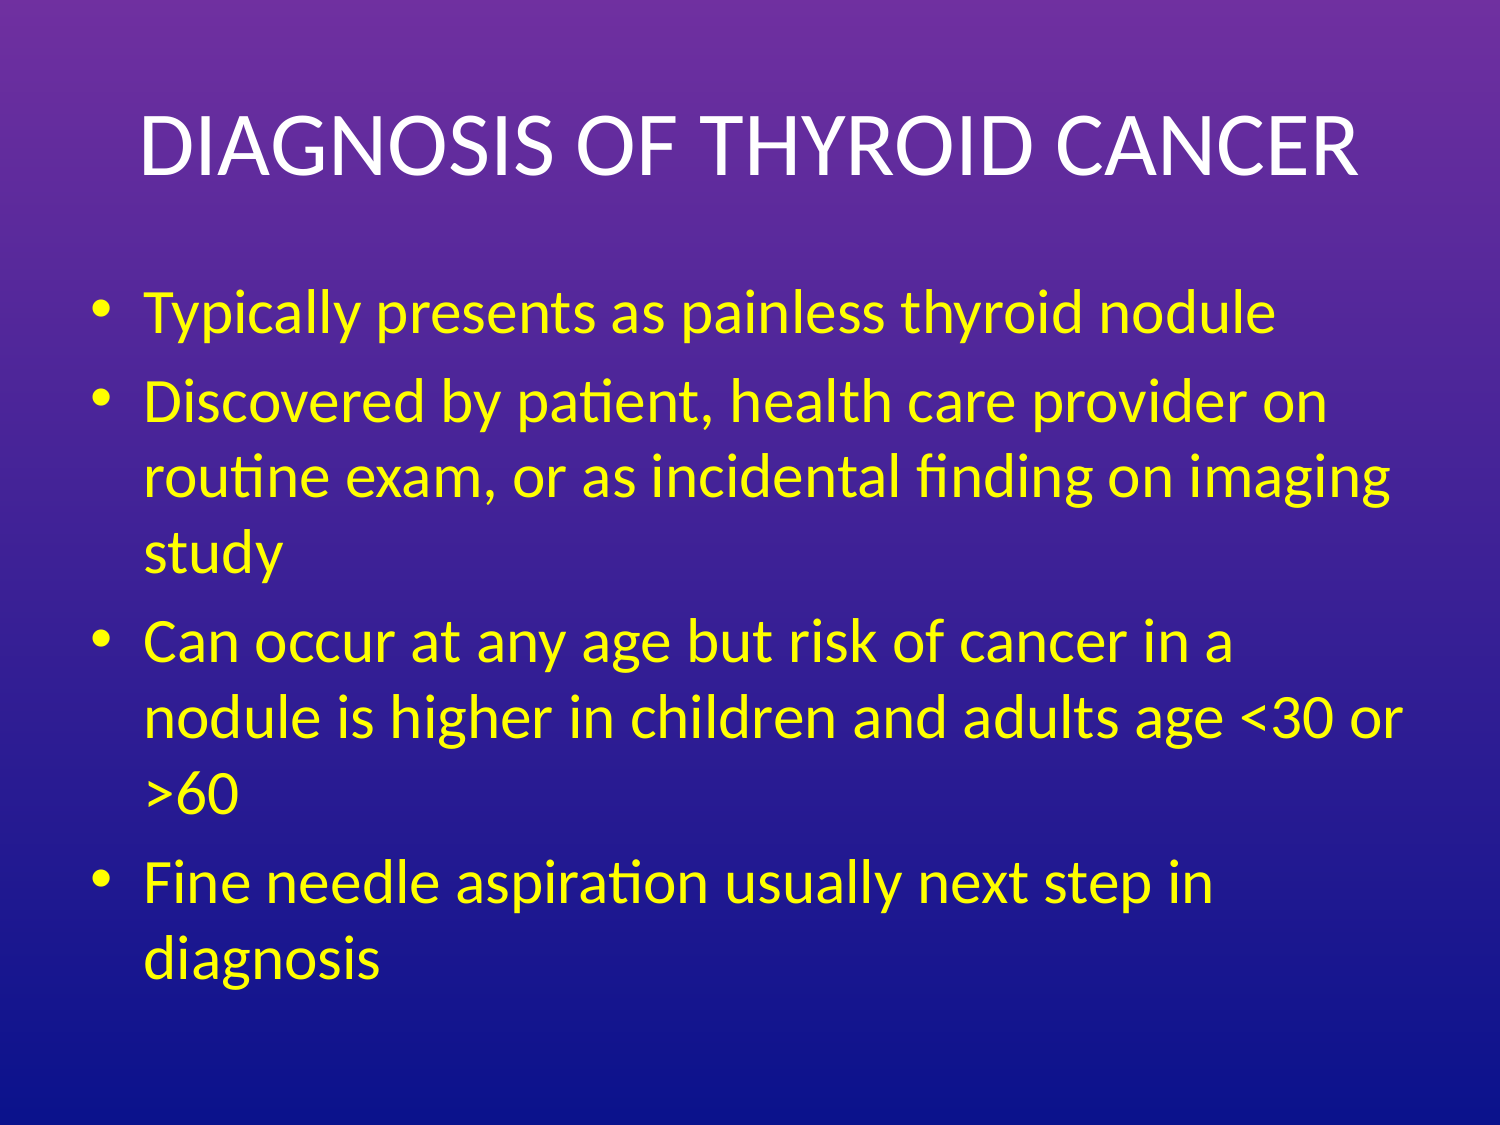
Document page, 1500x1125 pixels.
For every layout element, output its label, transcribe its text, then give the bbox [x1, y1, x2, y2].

title DIAGNOSIS OF THYROID CANCER [75, 45, 1425, 233]
list Typically presents as painless thyroid nodule Discovered by patient, health care provider on routine exam, or as incidental finding on imaging study Can occur at any age but risk of cancer in a nodule is higher in children and adults age <30 or >60 Fine needle aspiration usually next step in diagnosis [75, 262, 1425, 1005]
